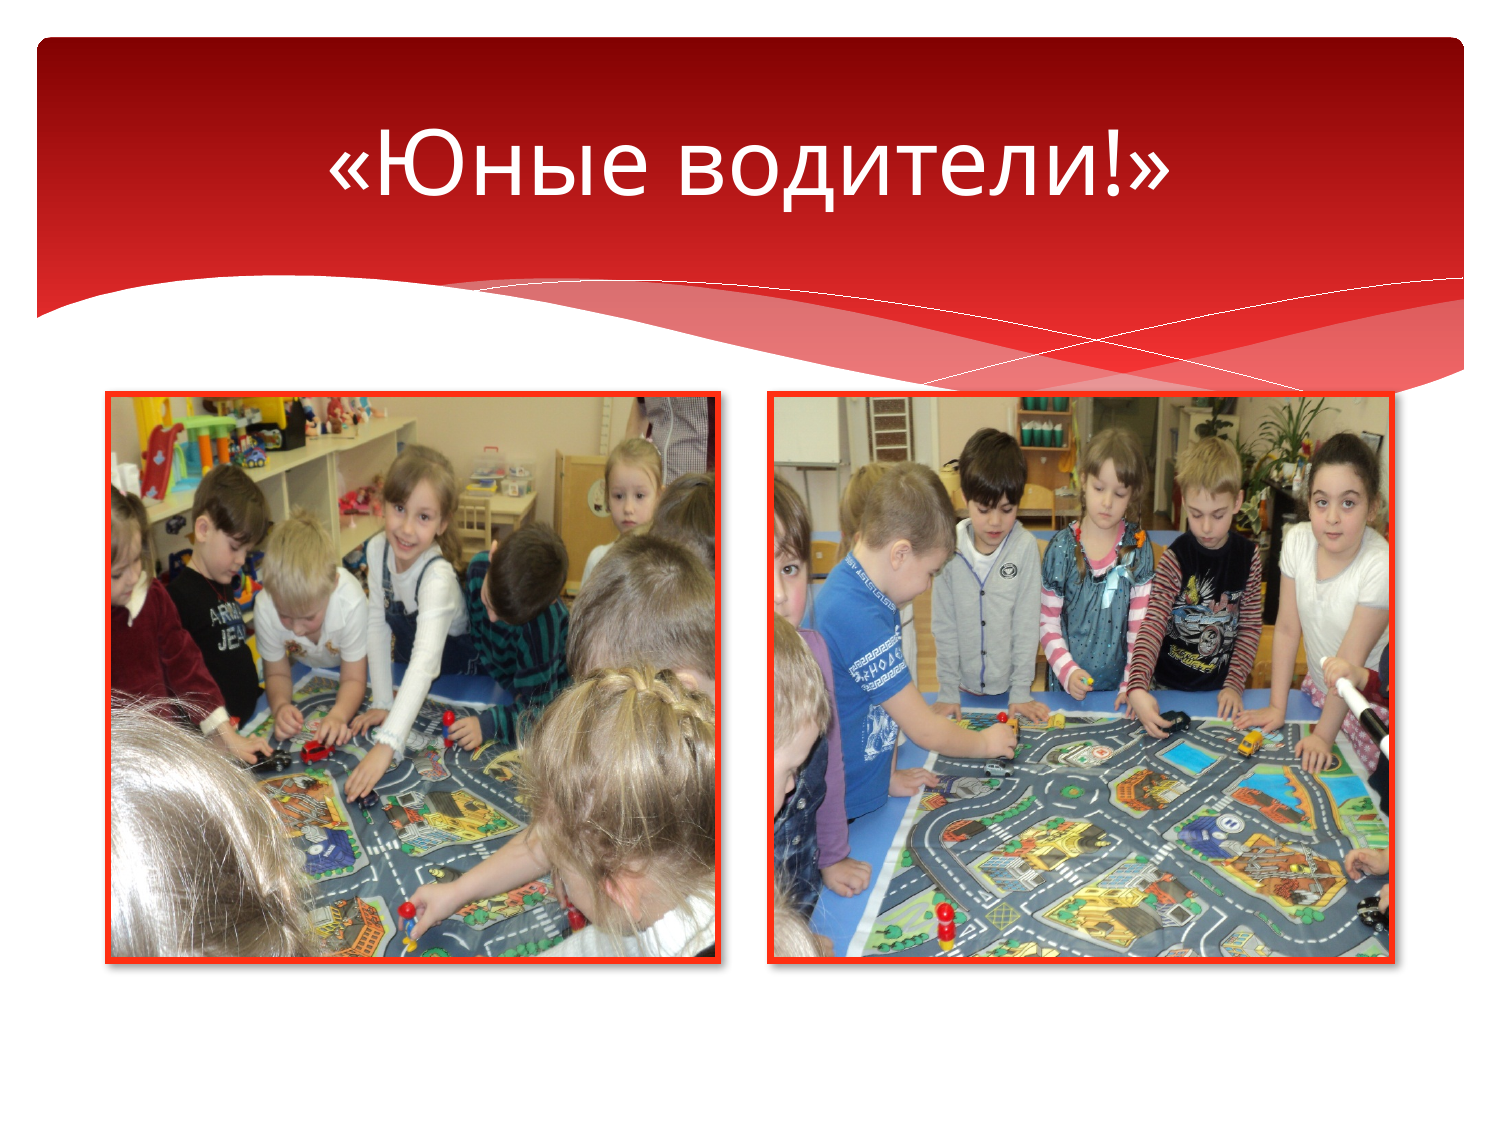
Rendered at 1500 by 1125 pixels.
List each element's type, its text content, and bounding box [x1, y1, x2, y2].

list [110, 396, 716, 958]
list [773, 396, 1390, 958]
title «Юные водители!» [75, 55, 1425, 261]
